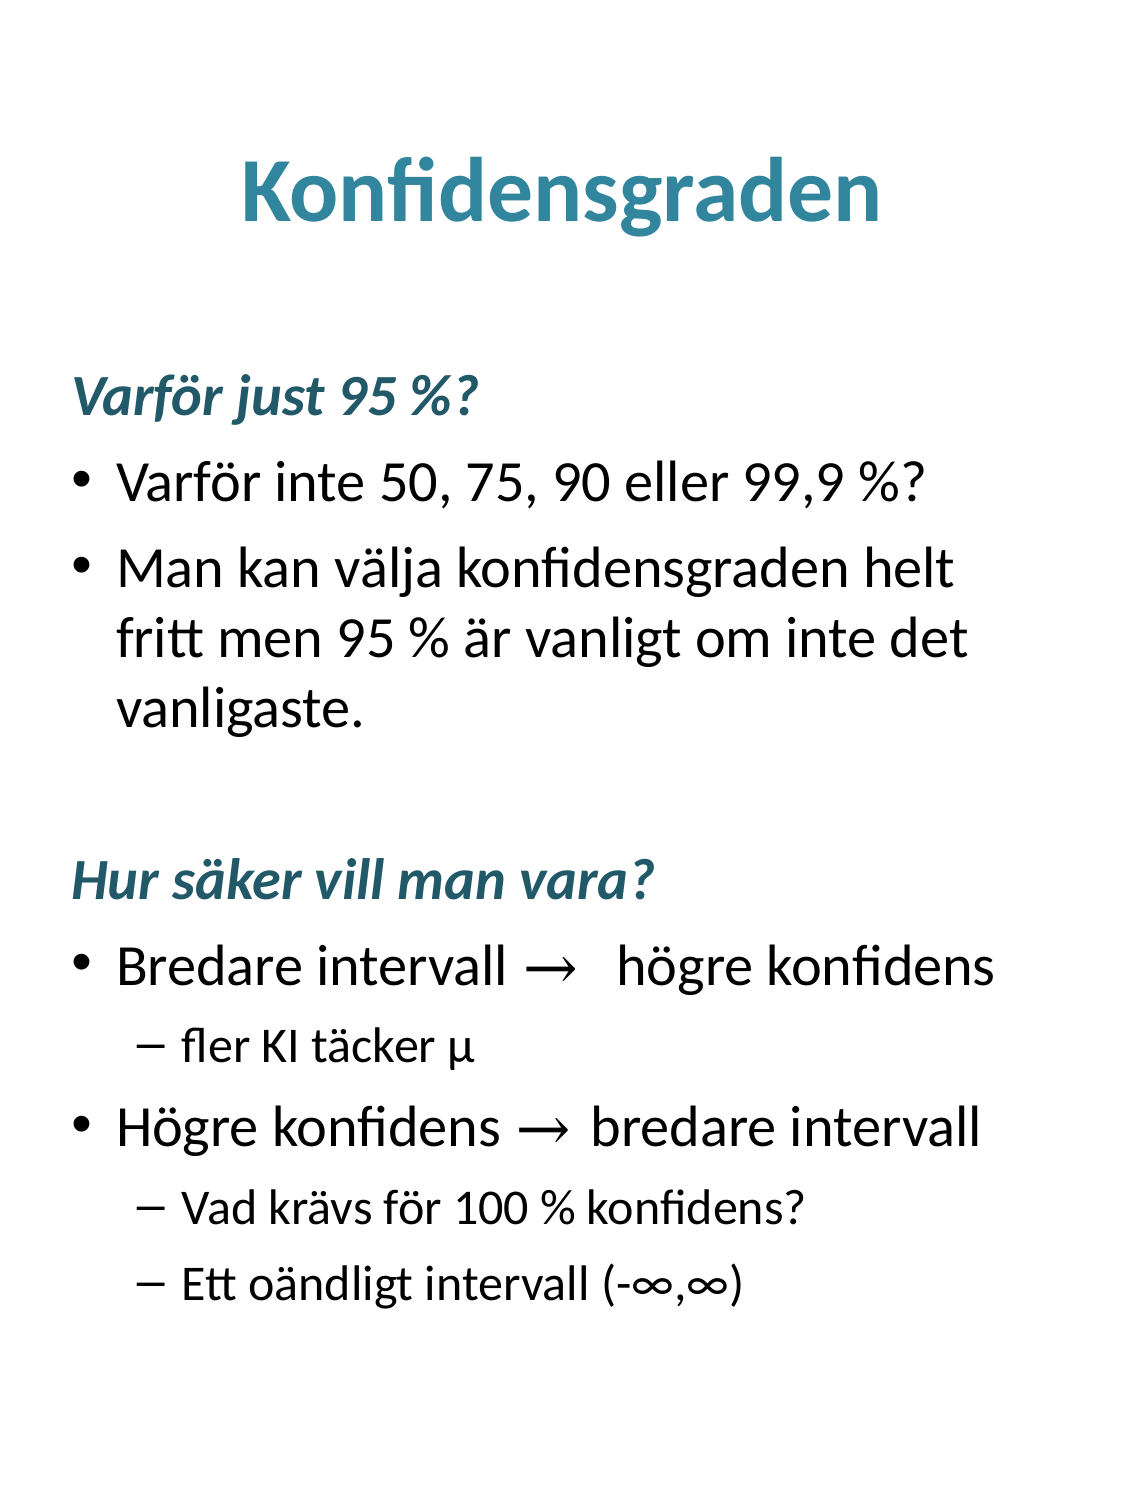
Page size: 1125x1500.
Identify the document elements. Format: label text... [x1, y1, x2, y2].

title Konfidensgraden [56, 60, 1069, 310]
list Varför just 95 %? Varför inte 50, 75, 90 eller 99,9 %? Man kan välja konfidensgraden helt fritt men 95 % är vanligt om inte det vanligaste. Hur säker vill man vara? Bredare intervall → högre konfidens fler KI täcker μ Högre konfidens → bredare intervall Vad krävs för 100 % konfidens? Ett oändligt intervall (-∞,∞) [56, 350, 1069, 1424]
